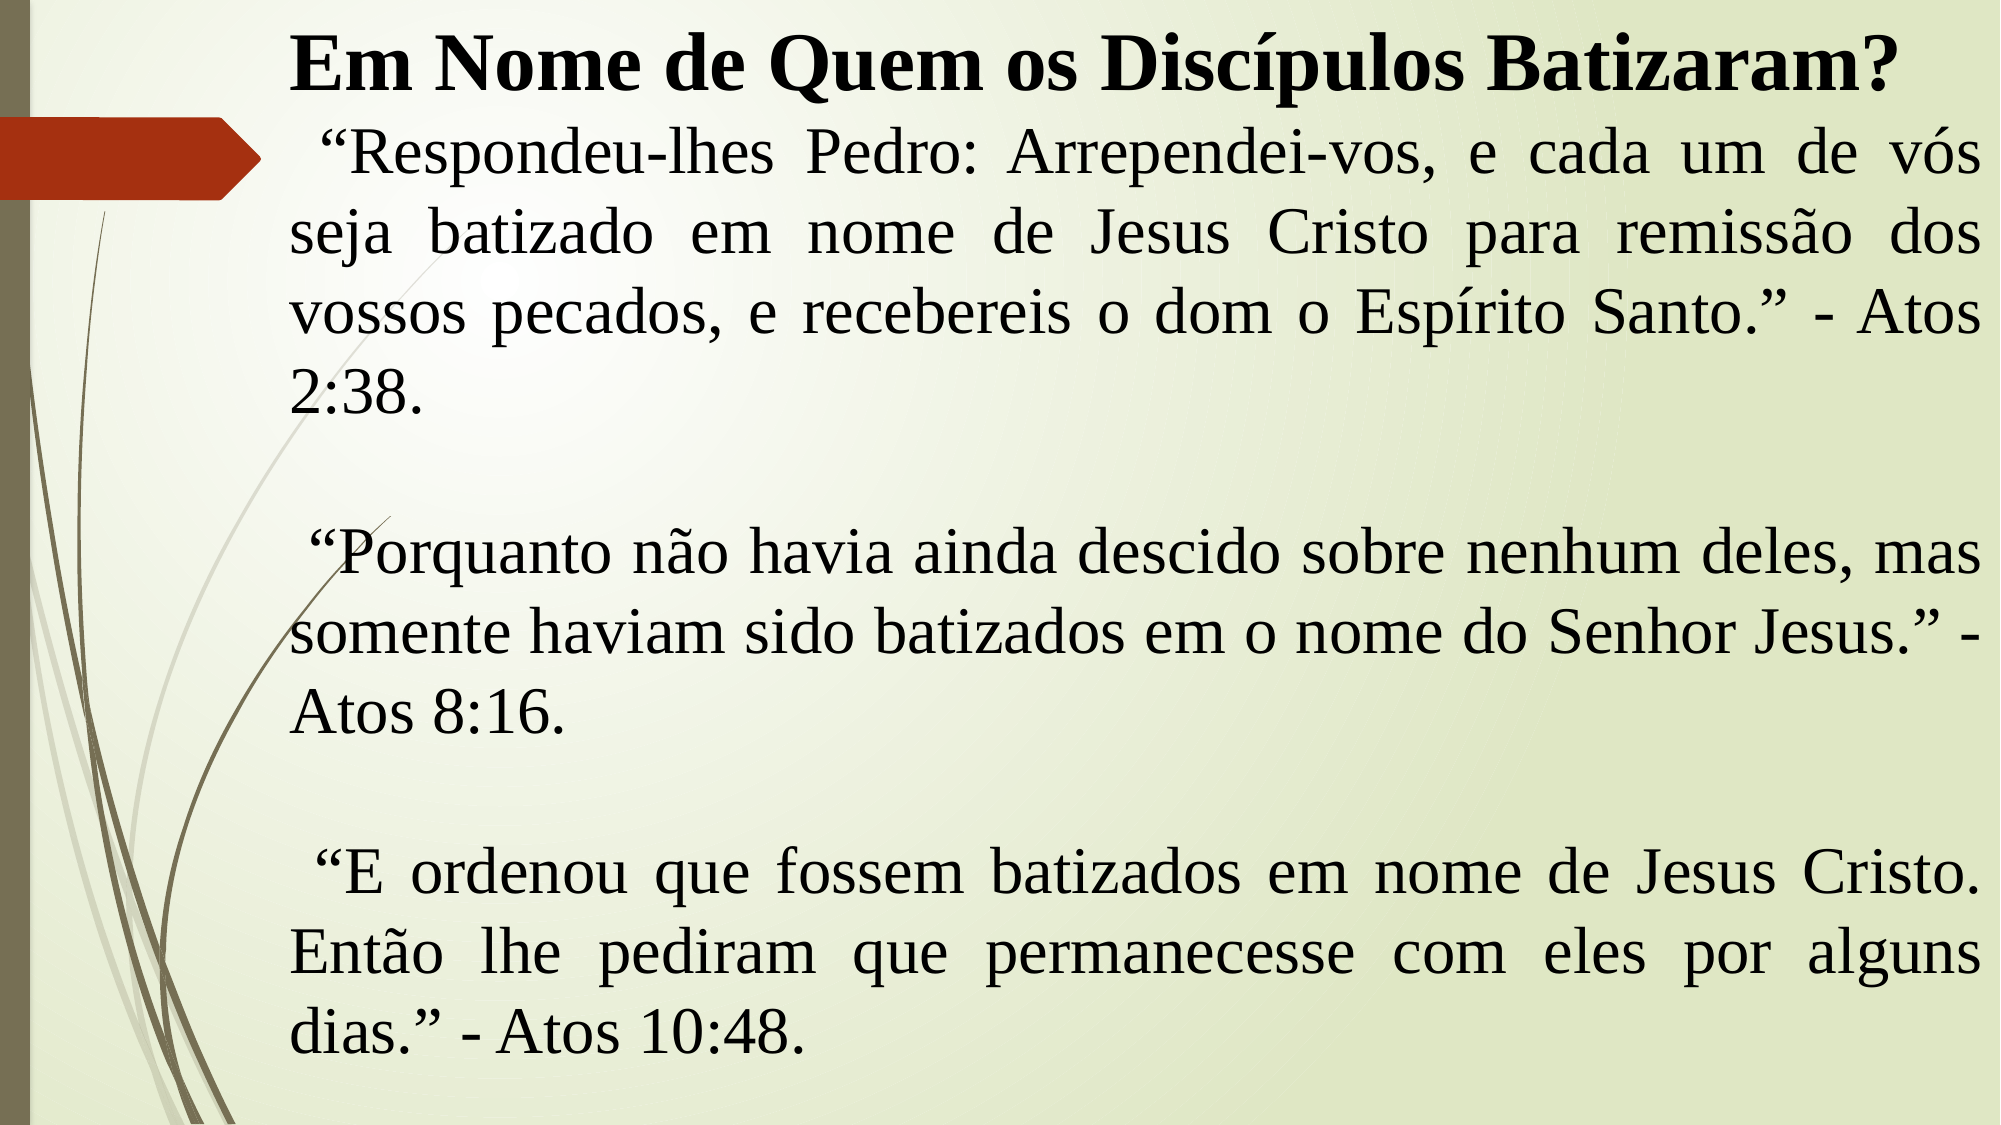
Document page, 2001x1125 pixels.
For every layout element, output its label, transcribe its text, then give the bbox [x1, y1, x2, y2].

text_box Em Nome de Quem os Discípulos Batizaram? “Respondeu-lhes Pedro: Arrependei-vos, e cada um de vós seja batizado em nome de Jesus Cristo para remissão dos vossos pecados, e recebereis o dom o Espírito Santo.” - Atos 2:38. “Porquanto não havia ainda descido sobre nenhum deles, mas somente haviam sido batizados em o nome do Senhor Jesus.” - Atos 8:16. “E ordenou que fossem batizados em nome de Jesus Cristo. Então lhe pediram que permanecesse com eles por alguns dias.” - Atos 10:48. [274, 0, 2000, 1125]
